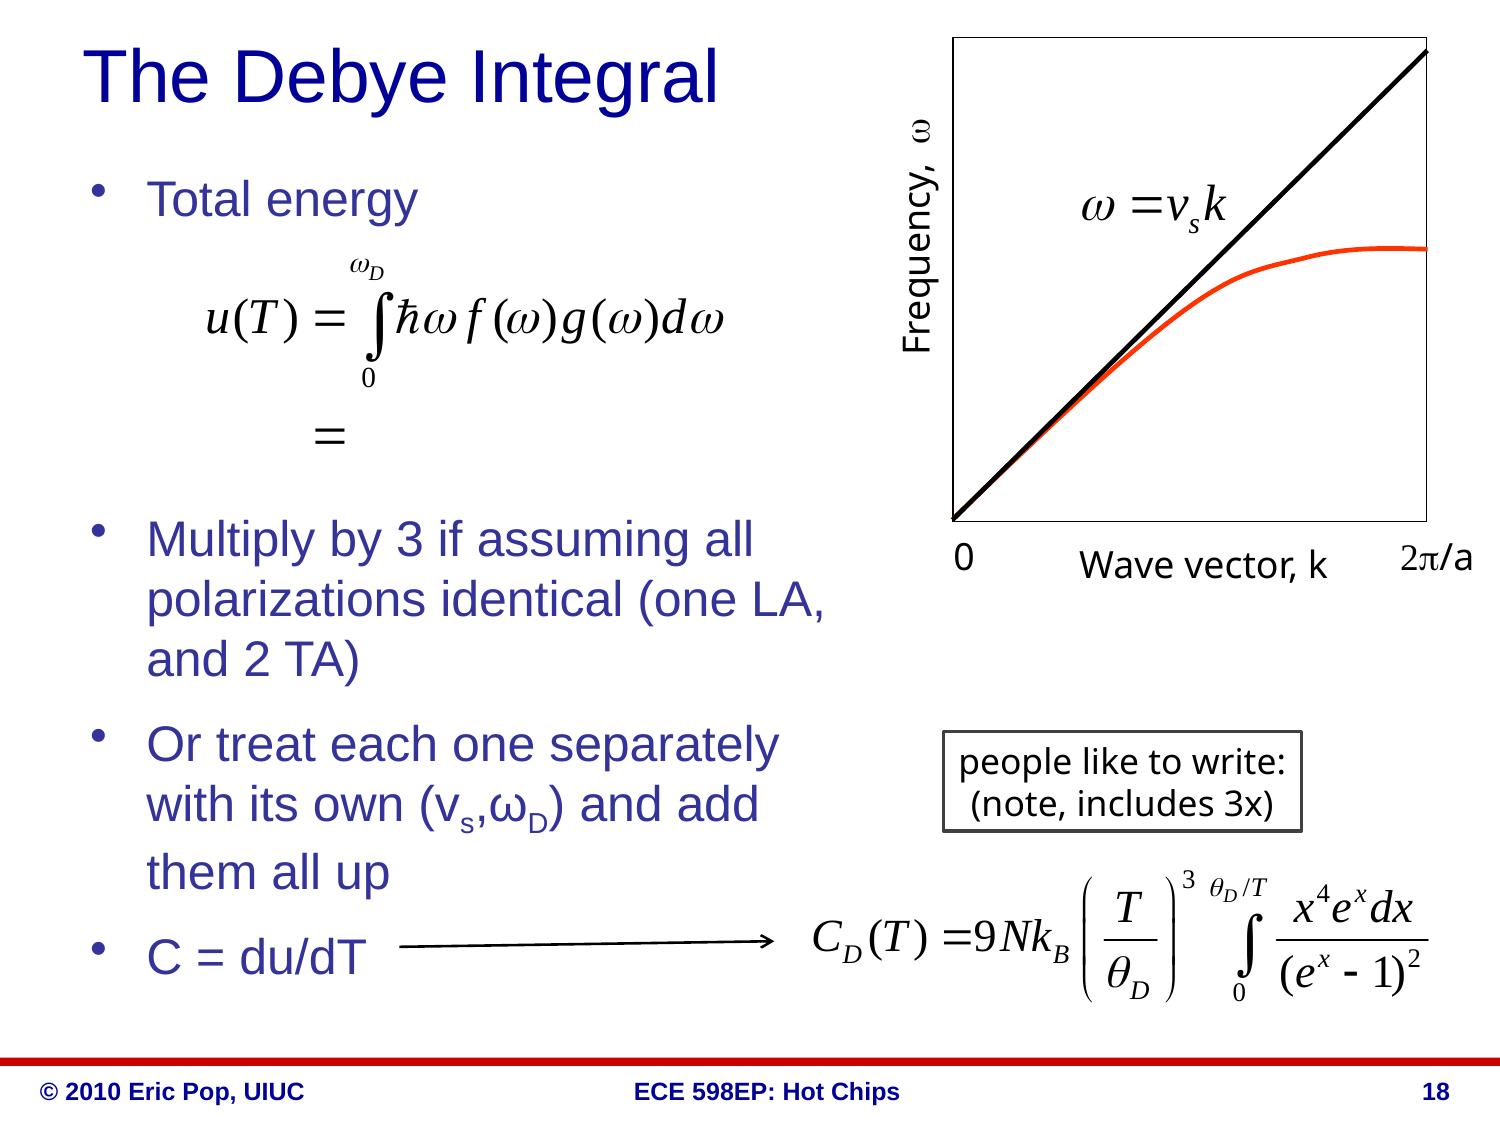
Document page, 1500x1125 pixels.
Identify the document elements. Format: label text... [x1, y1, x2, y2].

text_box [1074, 169, 1239, 247]
text_box Wave vector, k [1064, 533, 1343, 593]
text_box people like to write: (note, includes 3x) [943, 731, 1302, 832]
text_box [399, 941, 775, 948]
slide_number 49 [1362, 1075, 1451, 1106]
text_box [198, 238, 735, 457]
text_box [954, 248, 1428, 518]
text_box 2p/a [1385, 525, 1490, 585]
text_box 0 [938, 525, 990, 586]
text_box [953, 37, 1427, 522]
text_box Frequency, w [884, 104, 945, 371]
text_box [805, 859, 1440, 1014]
list Total energy Multiply by 3 if assuming all polarizations identical (one LA, and 2 TA) Or treat each one separately with its own (vs,ωD) and add them all up C = du/dT [74, 158, 871, 1006]
title The Debye Integral [66, 20, 1418, 127]
